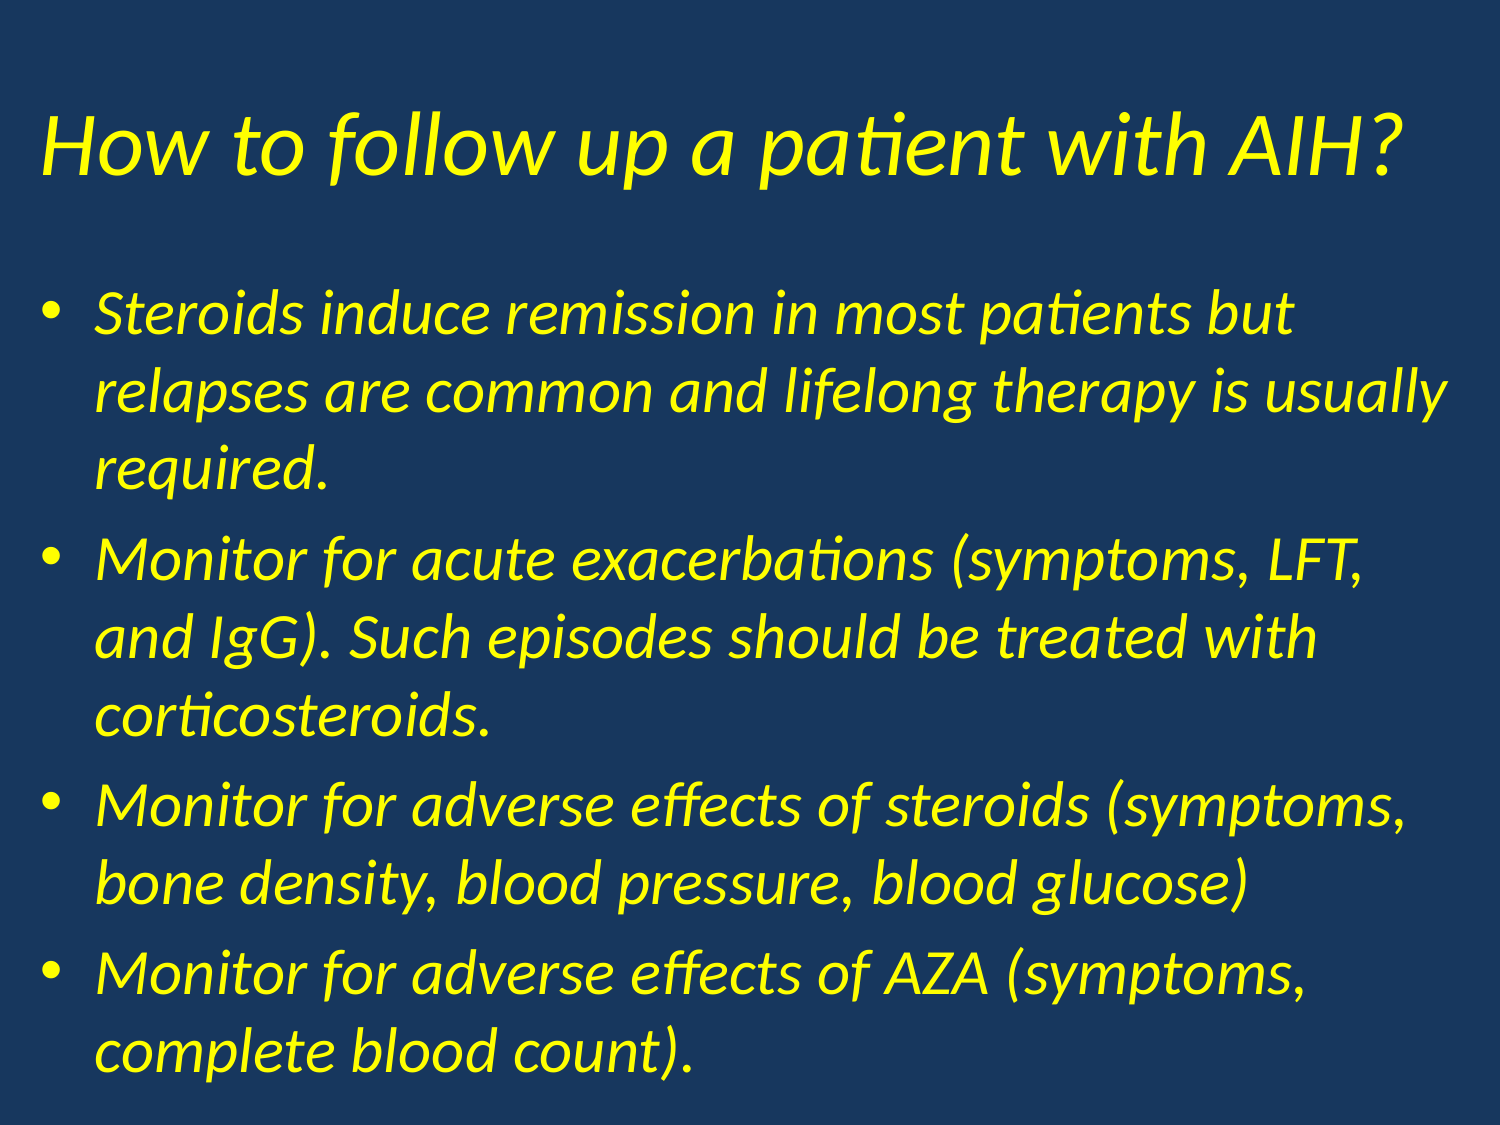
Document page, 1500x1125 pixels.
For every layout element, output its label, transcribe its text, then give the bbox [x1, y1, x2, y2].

list Steroids induce remission in most patients but relapses are common and lifelong therapy is usually required. Monitor for acute exacerbations (symptoms, LFT, and IgG). Such episodes should be treated with corticosteroids. Monitor for adverse effects of steroids (symptoms, bone density, blood pressure, blood glucose) Monitor for adverse effects of AZA (symptoms, complete blood count). [24, 262, 1488, 1100]
title How to follow up a patient with AIH? [24, 45, 1425, 233]
